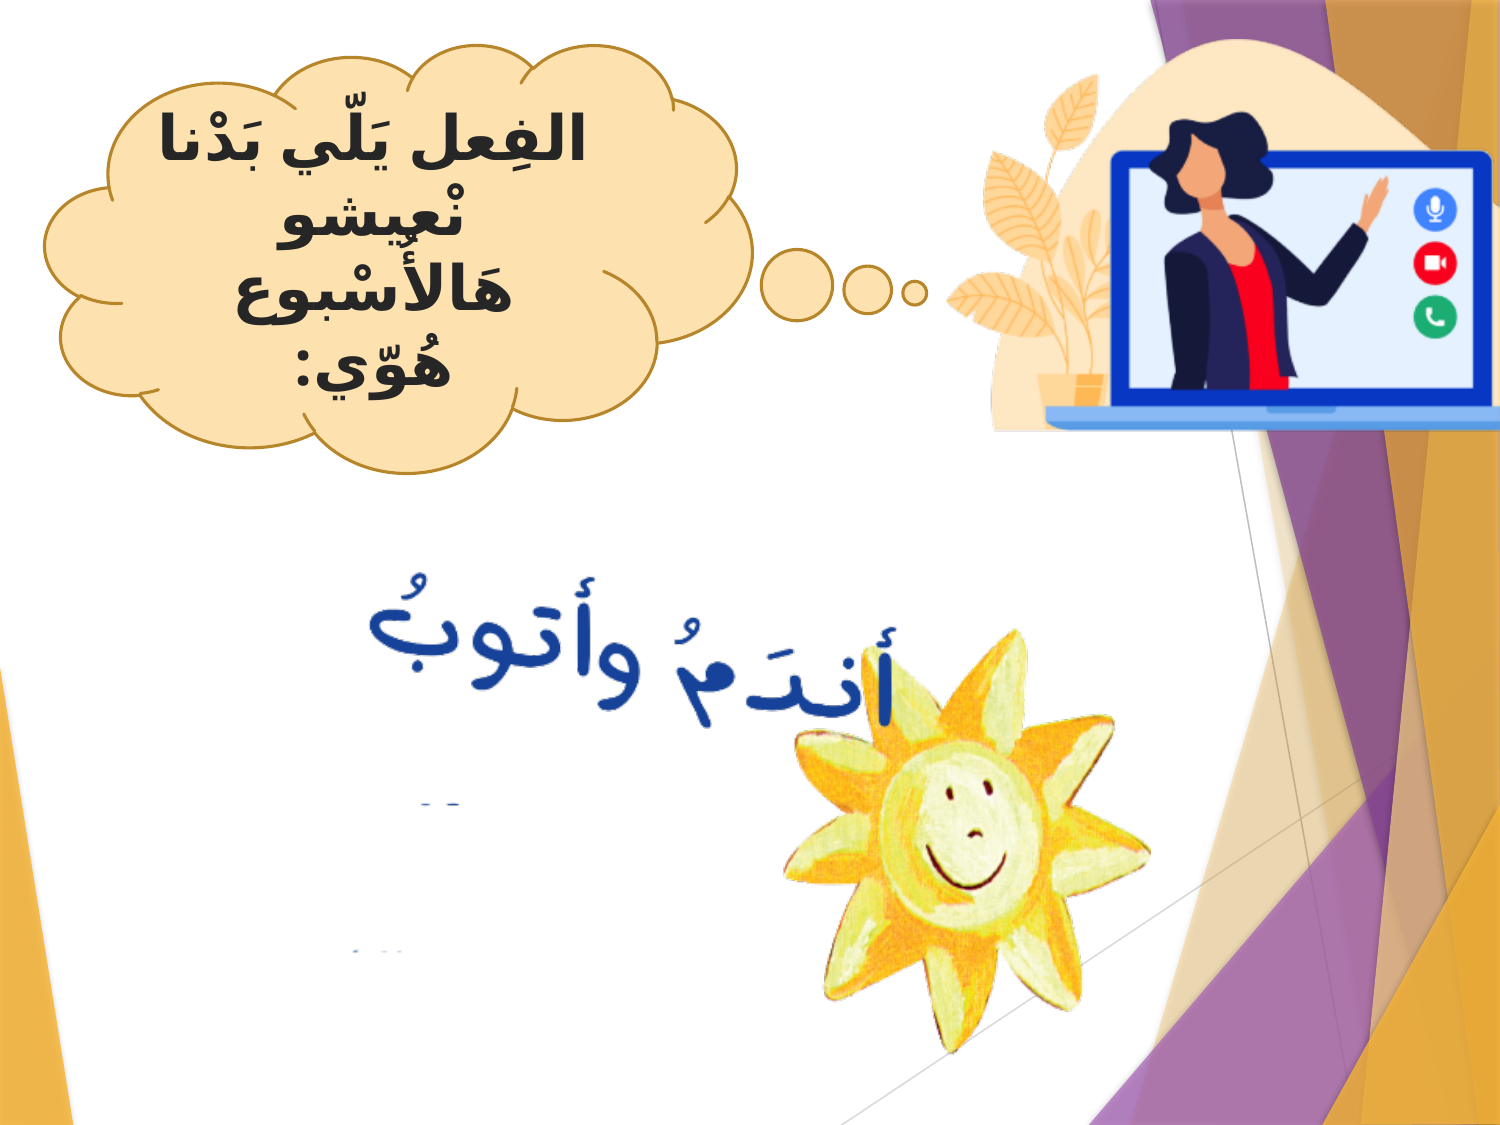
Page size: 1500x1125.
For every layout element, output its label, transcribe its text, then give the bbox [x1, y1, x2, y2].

text_box الفِعل يَلّي بَدْنا نْعيشو هَالأُسْبوع هُوّي: [42, 43, 754, 476]
picture [316, 521, 1152, 1059]
text_box الفِعل يَلّي بَدْنا نْعيشو هَالأُسْبوع هُوّي: [759, 247, 835, 323]
text_box الفِعل يَلّي بَدْنا نْعيشو هَالأُسْبوع هُوّي: [842, 264, 894, 316]
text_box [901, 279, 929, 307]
picture [945, 39, 1500, 433]
